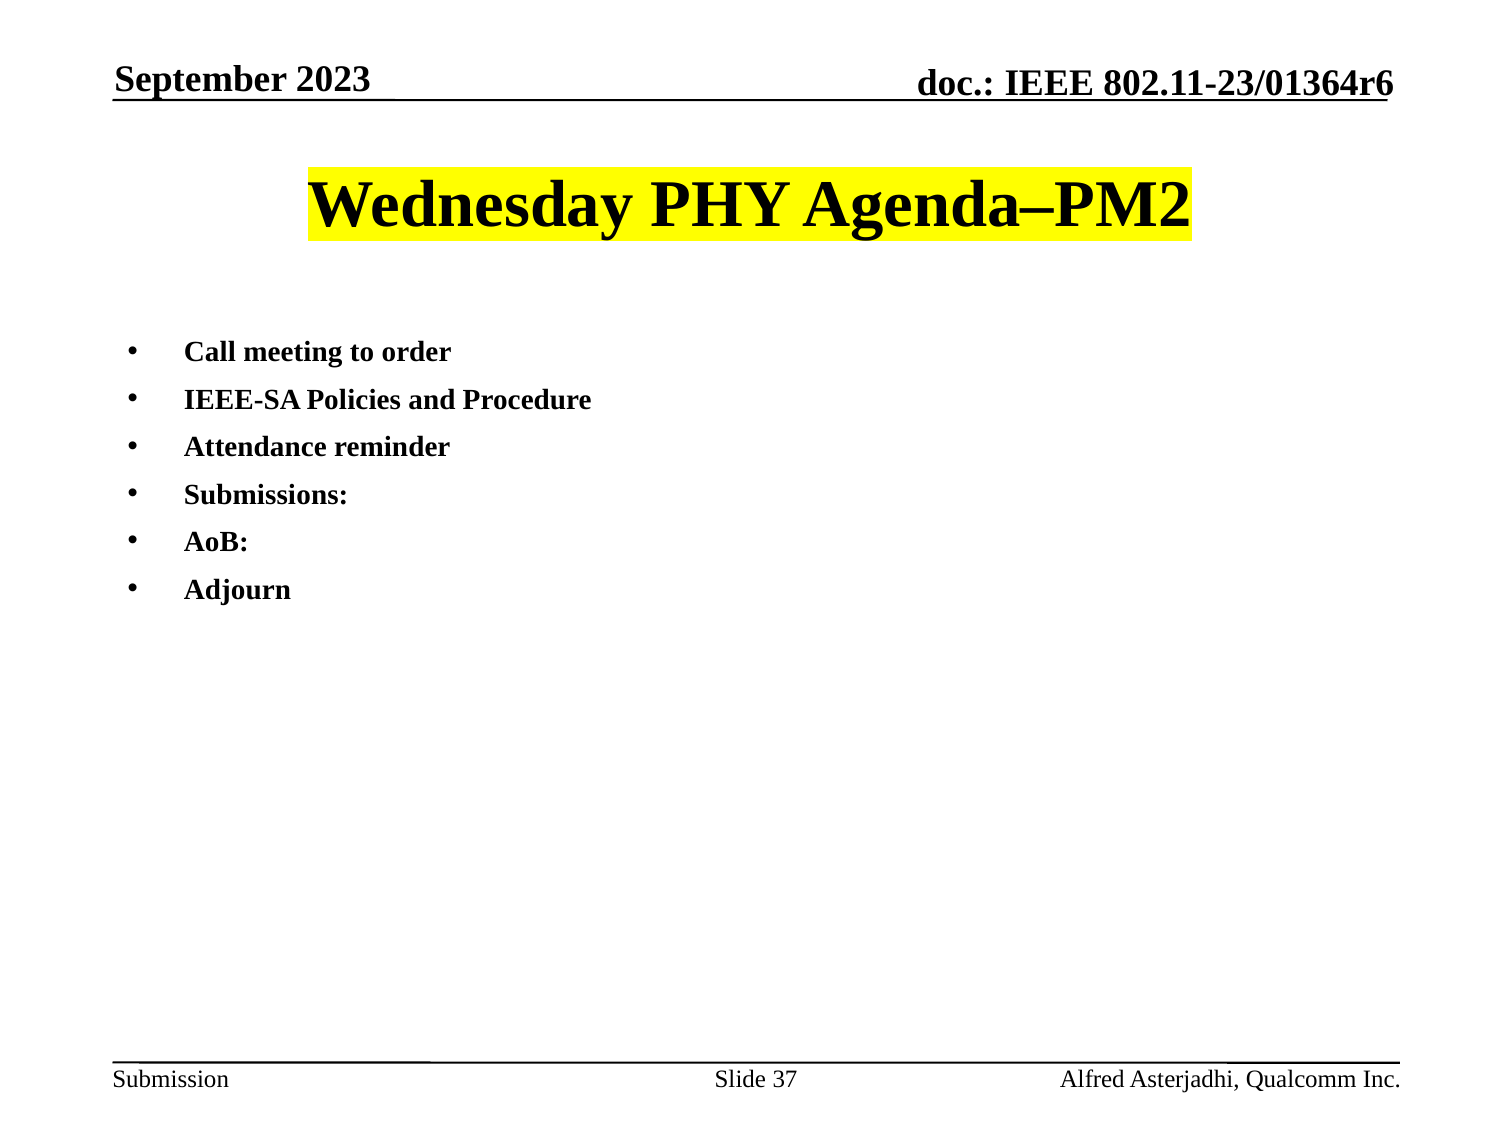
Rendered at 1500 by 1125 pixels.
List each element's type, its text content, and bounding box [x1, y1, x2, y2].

slide_number Slide 37 [712, 1061, 800, 1123]
footer Alfred Asterjadhi, Qualcomm Inc. [878, 1061, 1402, 1093]
title Wednesday PHY Agenda–PM2 [112, 112, 1388, 288]
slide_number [114, 54, 423, 100]
list Call meeting to order IEEE-SA Policies and Procedure Attendance reminder Submissions: AoB: Adjourn [112, 324, 1388, 1063]
